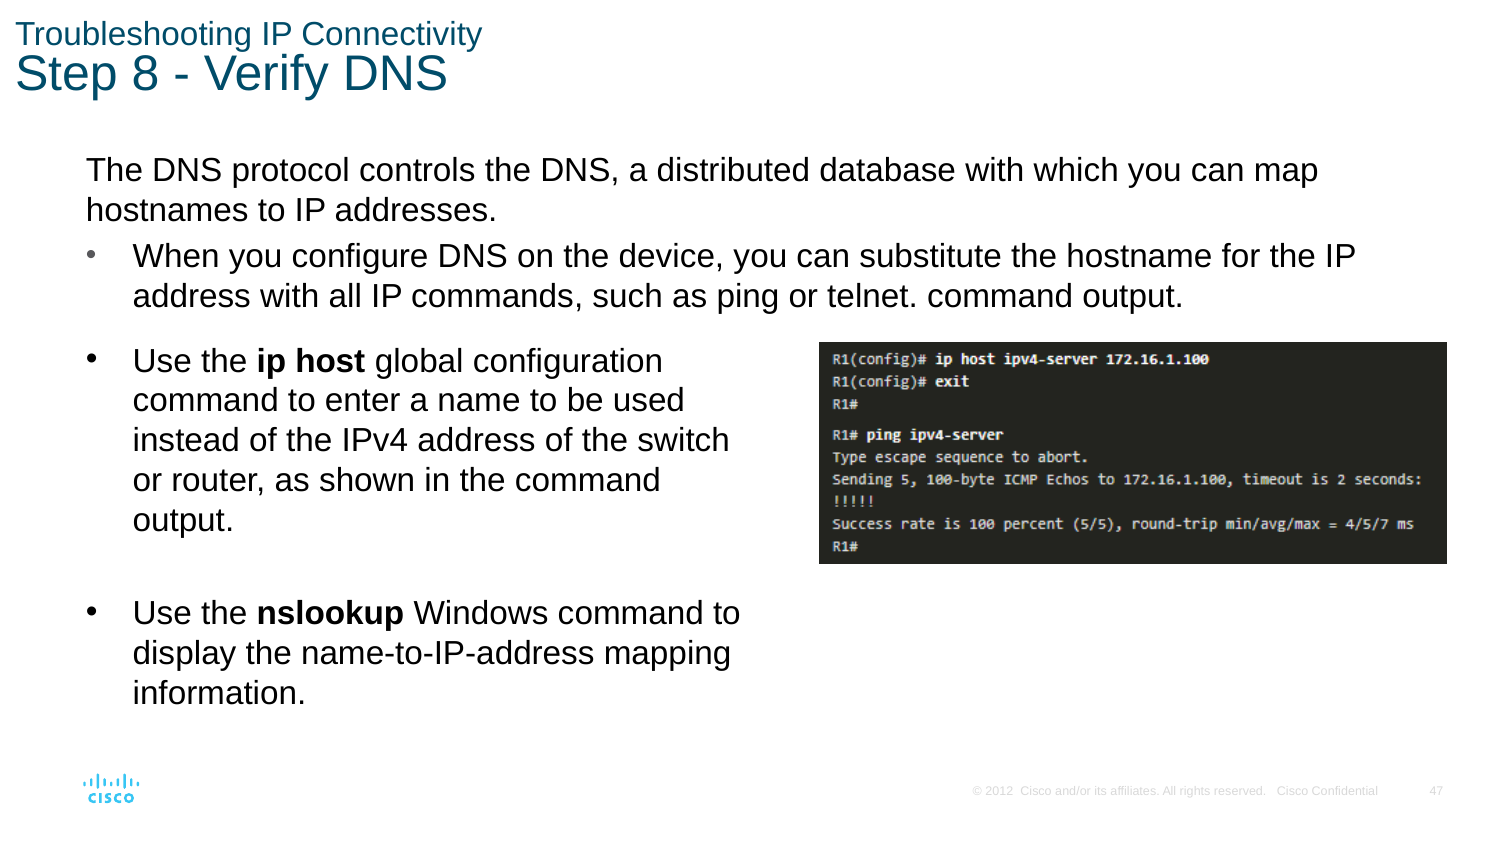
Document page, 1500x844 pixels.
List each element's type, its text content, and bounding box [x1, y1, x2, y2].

title Troubleshooting IP Connectivity Step 8 - Verify DNS [0, 0, 1369, 121]
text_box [819, 342, 1447, 564]
text_box Use the ip host global configuration command to enter a name to be used instead of the IPv4 address of the switch or router, as shown in the command output. Use the nslookup Windows command to display the name-to-IP-address mapping information. [70, 331, 769, 704]
list The DNS protocol controls the DNS, a distributed database with which you can map hostnames to IP addresses. When you configure DNS on the device, you can substitute the hostname for the IP address with all IP commands, such as ping or telnet. command output. [70, 140, 1430, 316]
